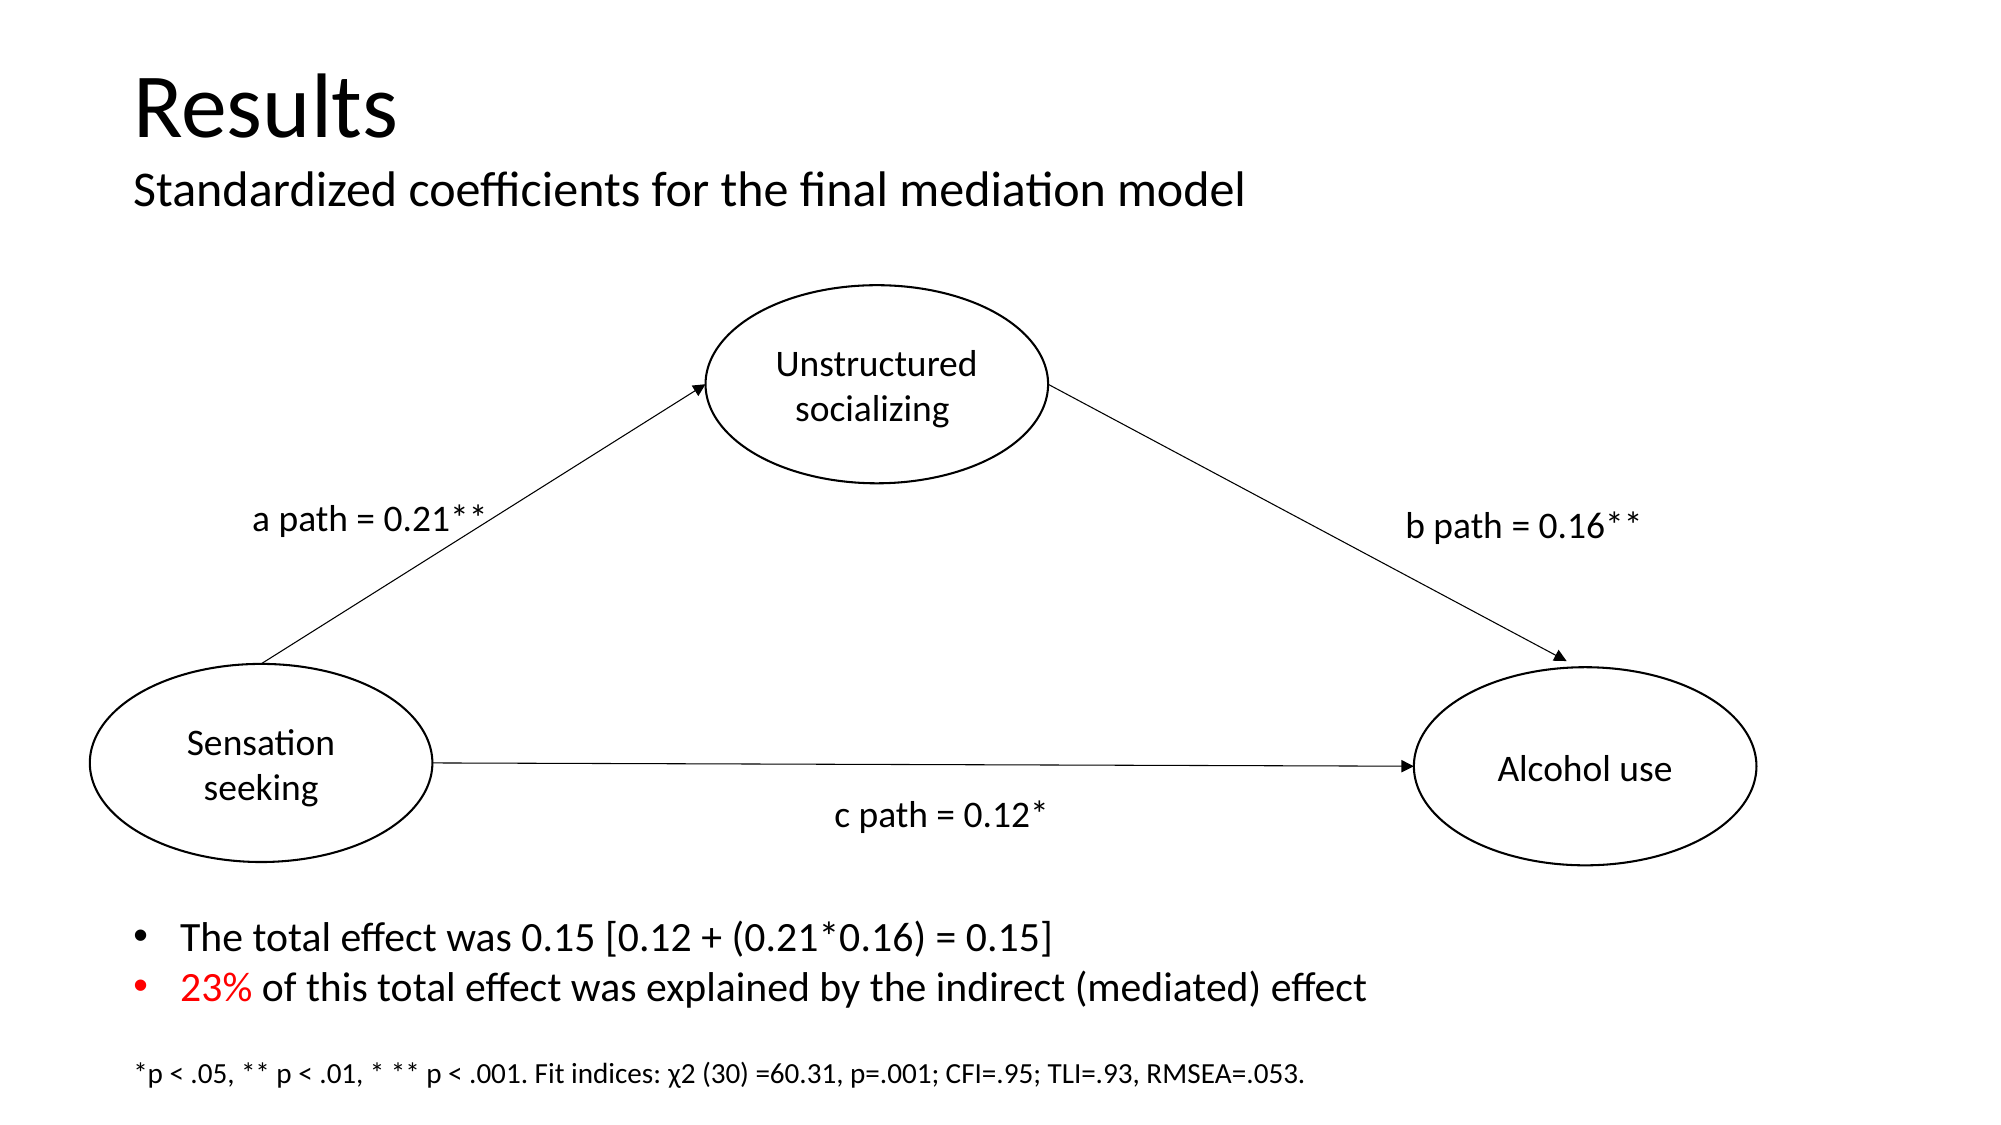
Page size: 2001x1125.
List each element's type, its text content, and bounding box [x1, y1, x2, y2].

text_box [432, 762, 1414, 767]
text_box Alcohol use [1412, 666, 1758, 867]
text_box The total effect was 0.15 [0.12 + (0.21*0.16) = 0.15] 23% of this total effect was explained by the indirect (mediated) effect *p < .05, ** p < .01, * ** p < .001. Fit indices: χ2 (30) =60.31, p=.001; CFI=.95; TLI=.93, RMSEA=.053. [118, 902, 2000, 1098]
text_box Sensation seeking [88, 662, 434, 864]
text_box b path = 0.16** [1567, 493, 1680, 554]
text_box c path = 0.12* [819, 782, 1082, 842]
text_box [260, 384, 706, 664]
text_box Unstructured socializing [704, 284, 1050, 485]
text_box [1048, 384, 1567, 662]
text_box a path = 0.21** [237, 486, 260, 547]
text_box Results Standardized coefficients for the final mediation model [118, 38, 1960, 224]
